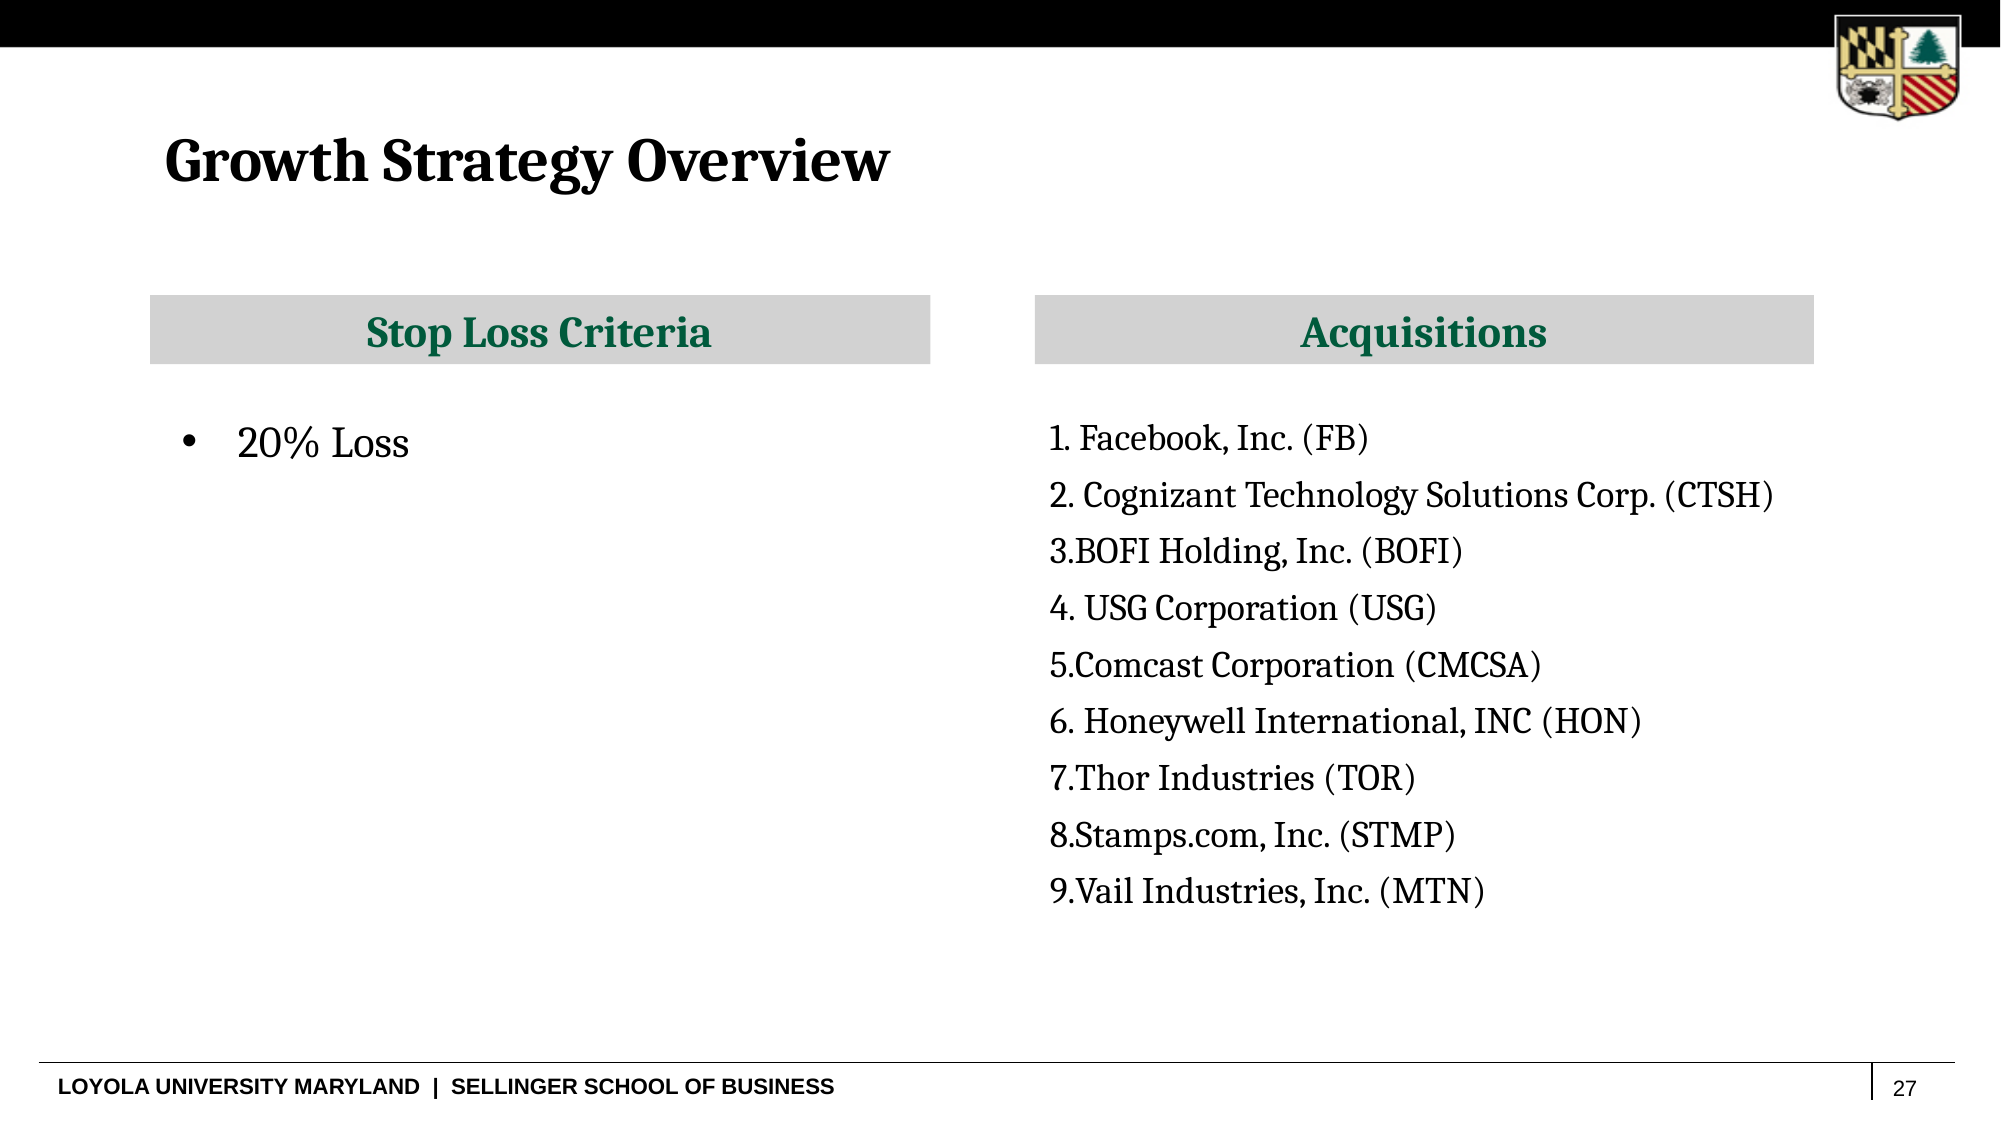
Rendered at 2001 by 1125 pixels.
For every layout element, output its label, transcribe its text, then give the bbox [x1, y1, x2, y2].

text_box 20% Loss [166, 405, 1000, 636]
text_box Facebook, Inc. (FB) Cognizant Technology Solutions Corp. (CTSH) BOFI Holding, Inc. (BOFI) USG Corporation (USG) Comcast Corporation (CMCSA) Honeywell International, INC (HON) Thor Industries (TOR) Stamps.com, Inc. (STMP) Vail Industries, Inc. (MTN) [1034, 405, 1814, 805]
text_box Acquisitions [1034, 295, 1814, 365]
slide_number 27 [1878, 1067, 1962, 1105]
picture [0, 0, 2001, 1125]
text_box Stop Loss Criteria [150, 295, 931, 365]
text_box Growth Strategy Overview [149, 111, 1784, 233]
